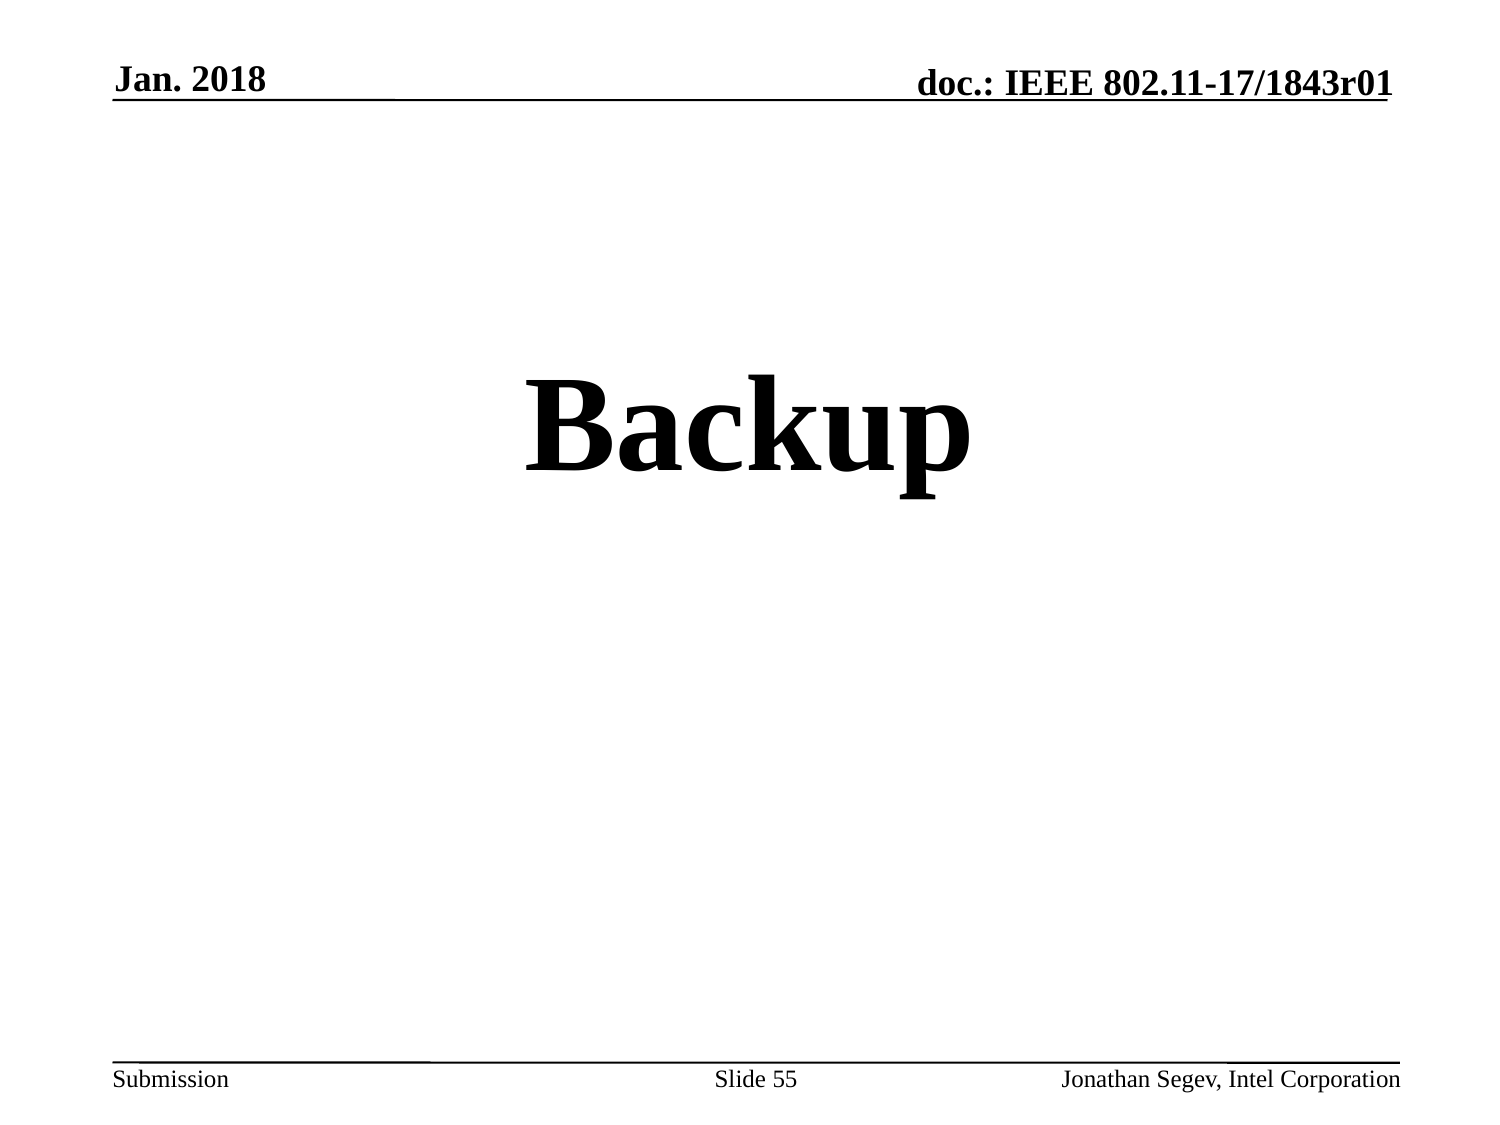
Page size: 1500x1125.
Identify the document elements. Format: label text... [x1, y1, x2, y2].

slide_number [114, 54, 423, 100]
list Backup [112, 324, 1388, 1000]
footer Jonathan Segev, Intel Corporation [878, 1061, 1402, 1093]
slide_number Slide 55 [712, 1061, 800, 1123]
